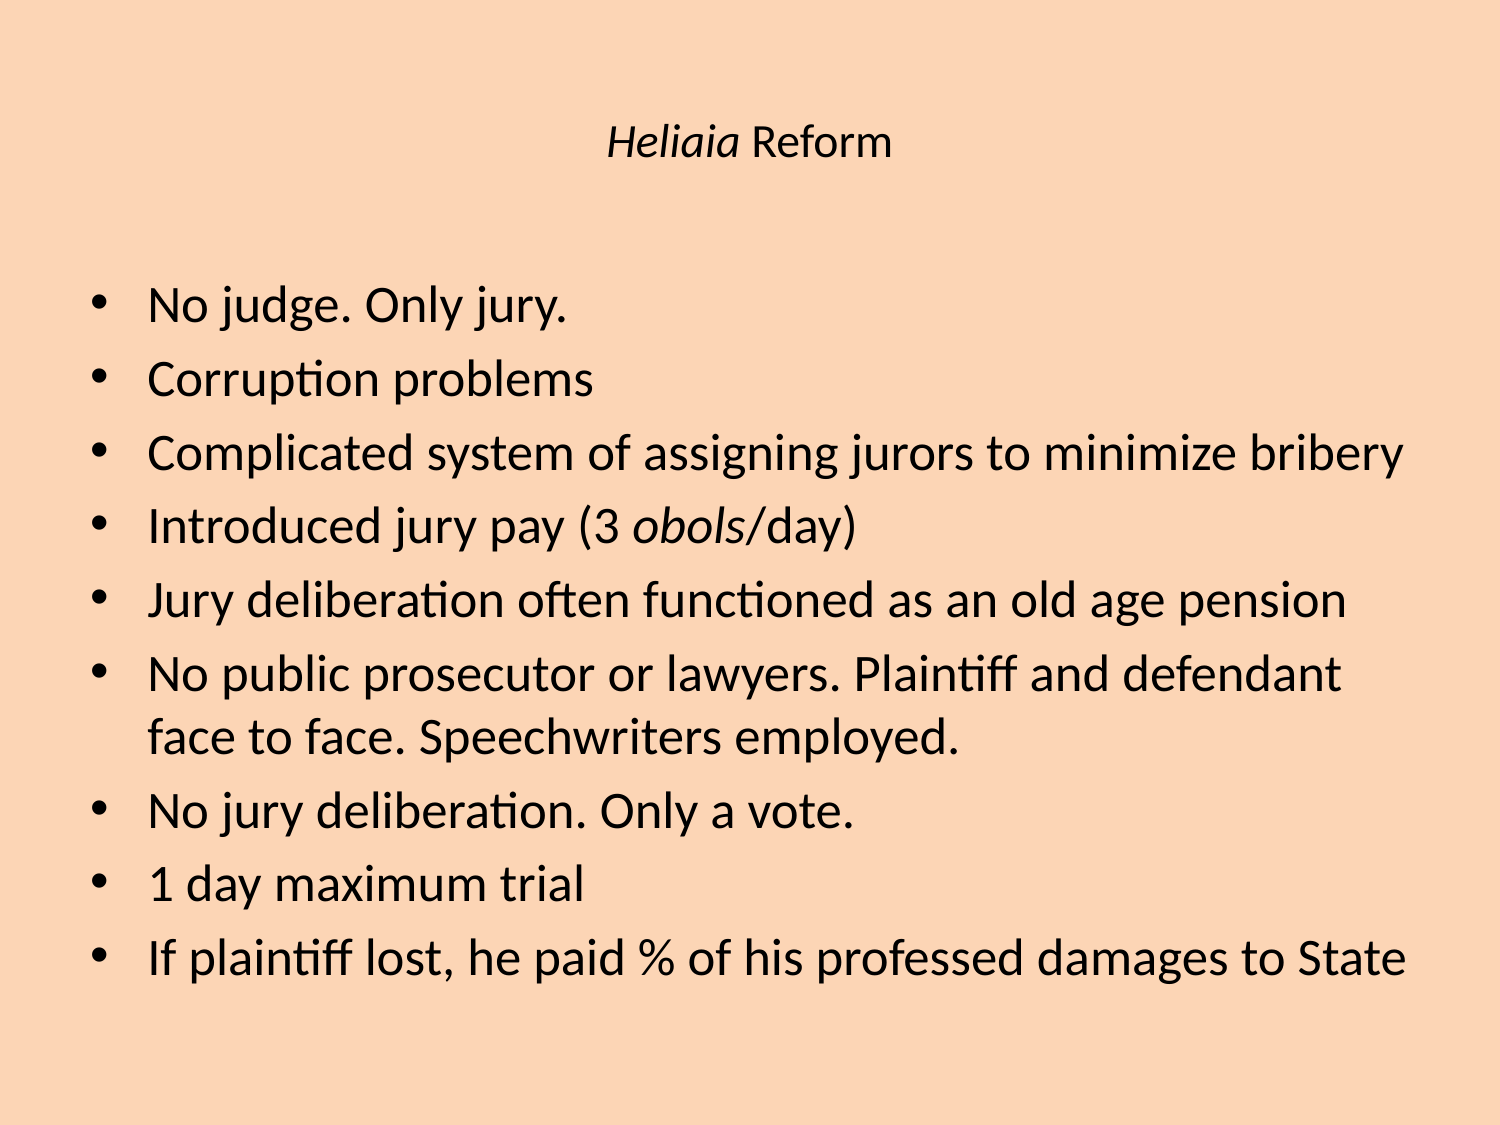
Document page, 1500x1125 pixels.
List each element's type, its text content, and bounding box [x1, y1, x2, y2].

title Heliaia Reform [75, 45, 1425, 233]
list No judge. Only jury. Corruption problems Complicated system of assigning jurors to minimize bribery Introduced jury pay (3 obols/day) Jury deliberation often functioned as an old age pension No public prosecutor or lawyers. Plaintiff and defendant face to face. Speechwriters employed. No jury deliberation. Only a vote. 1 day maximum trial If plaintiff lost, he paid % of his professed damages to State [75, 262, 1425, 1005]
